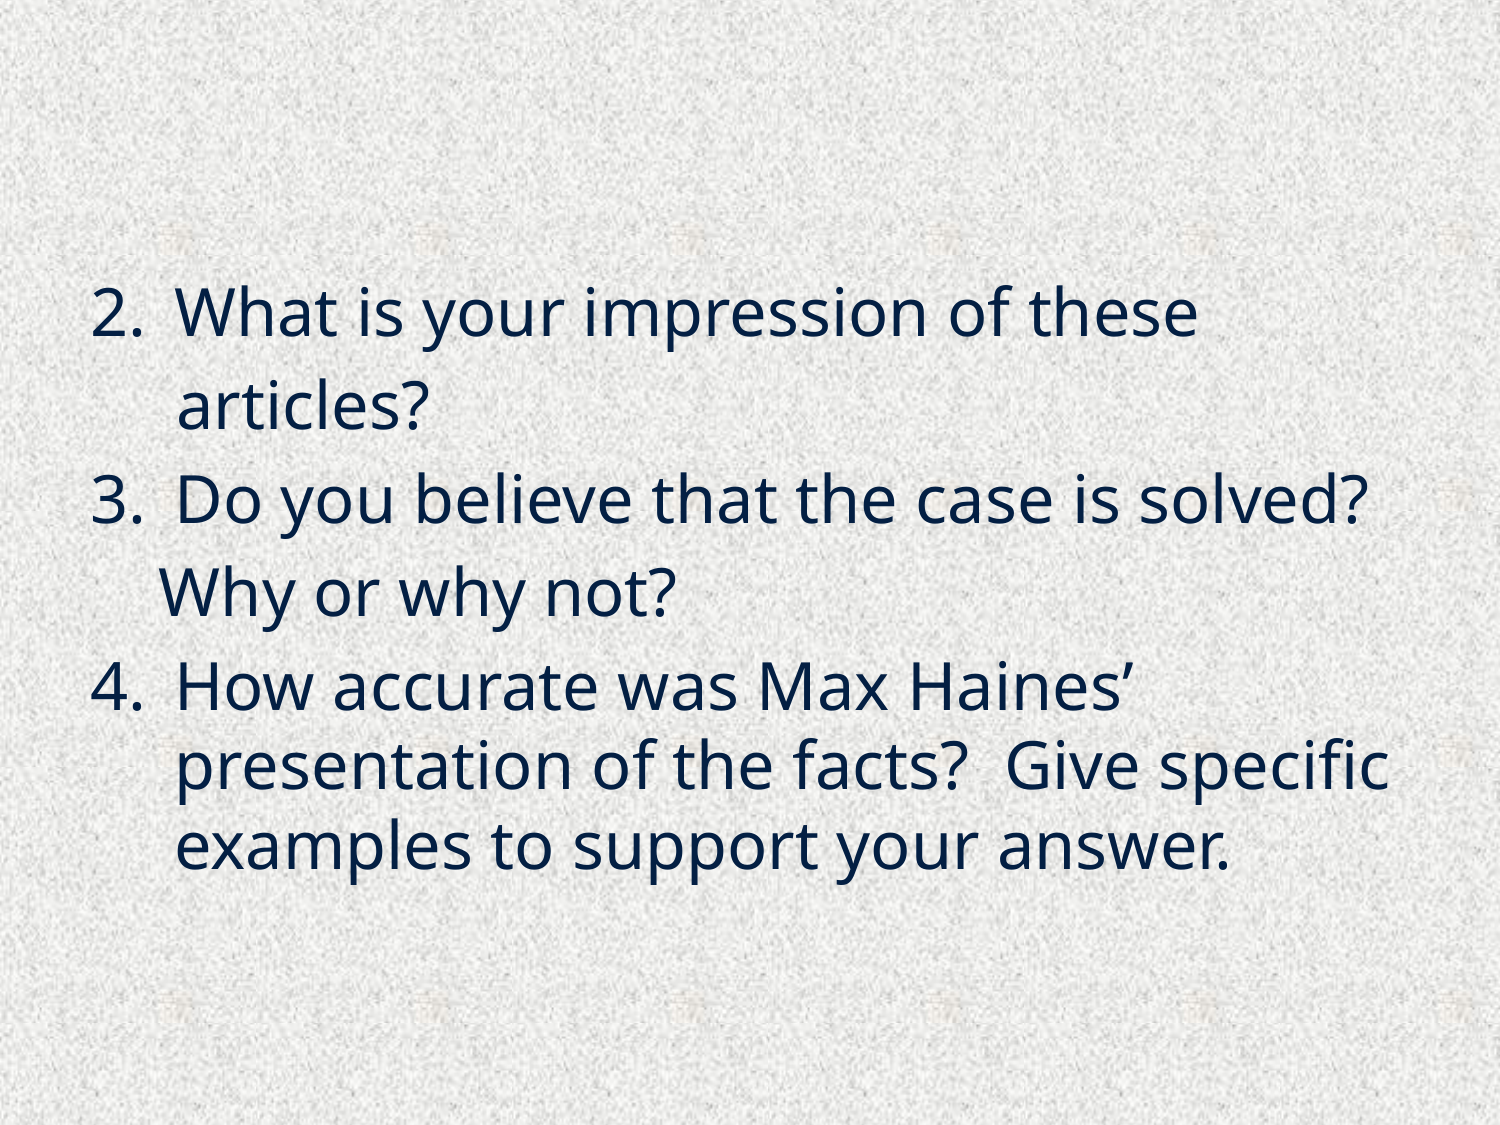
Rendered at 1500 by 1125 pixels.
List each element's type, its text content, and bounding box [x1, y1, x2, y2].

list What is your impression of these articles? Do you believe that the case is solved? Why or why not? How accurate was Max Haines’ presentation of the facts? Give specific examples to support your answer. [75, 262, 1425, 1005]
picture [0, 0, 1500, 1125]
